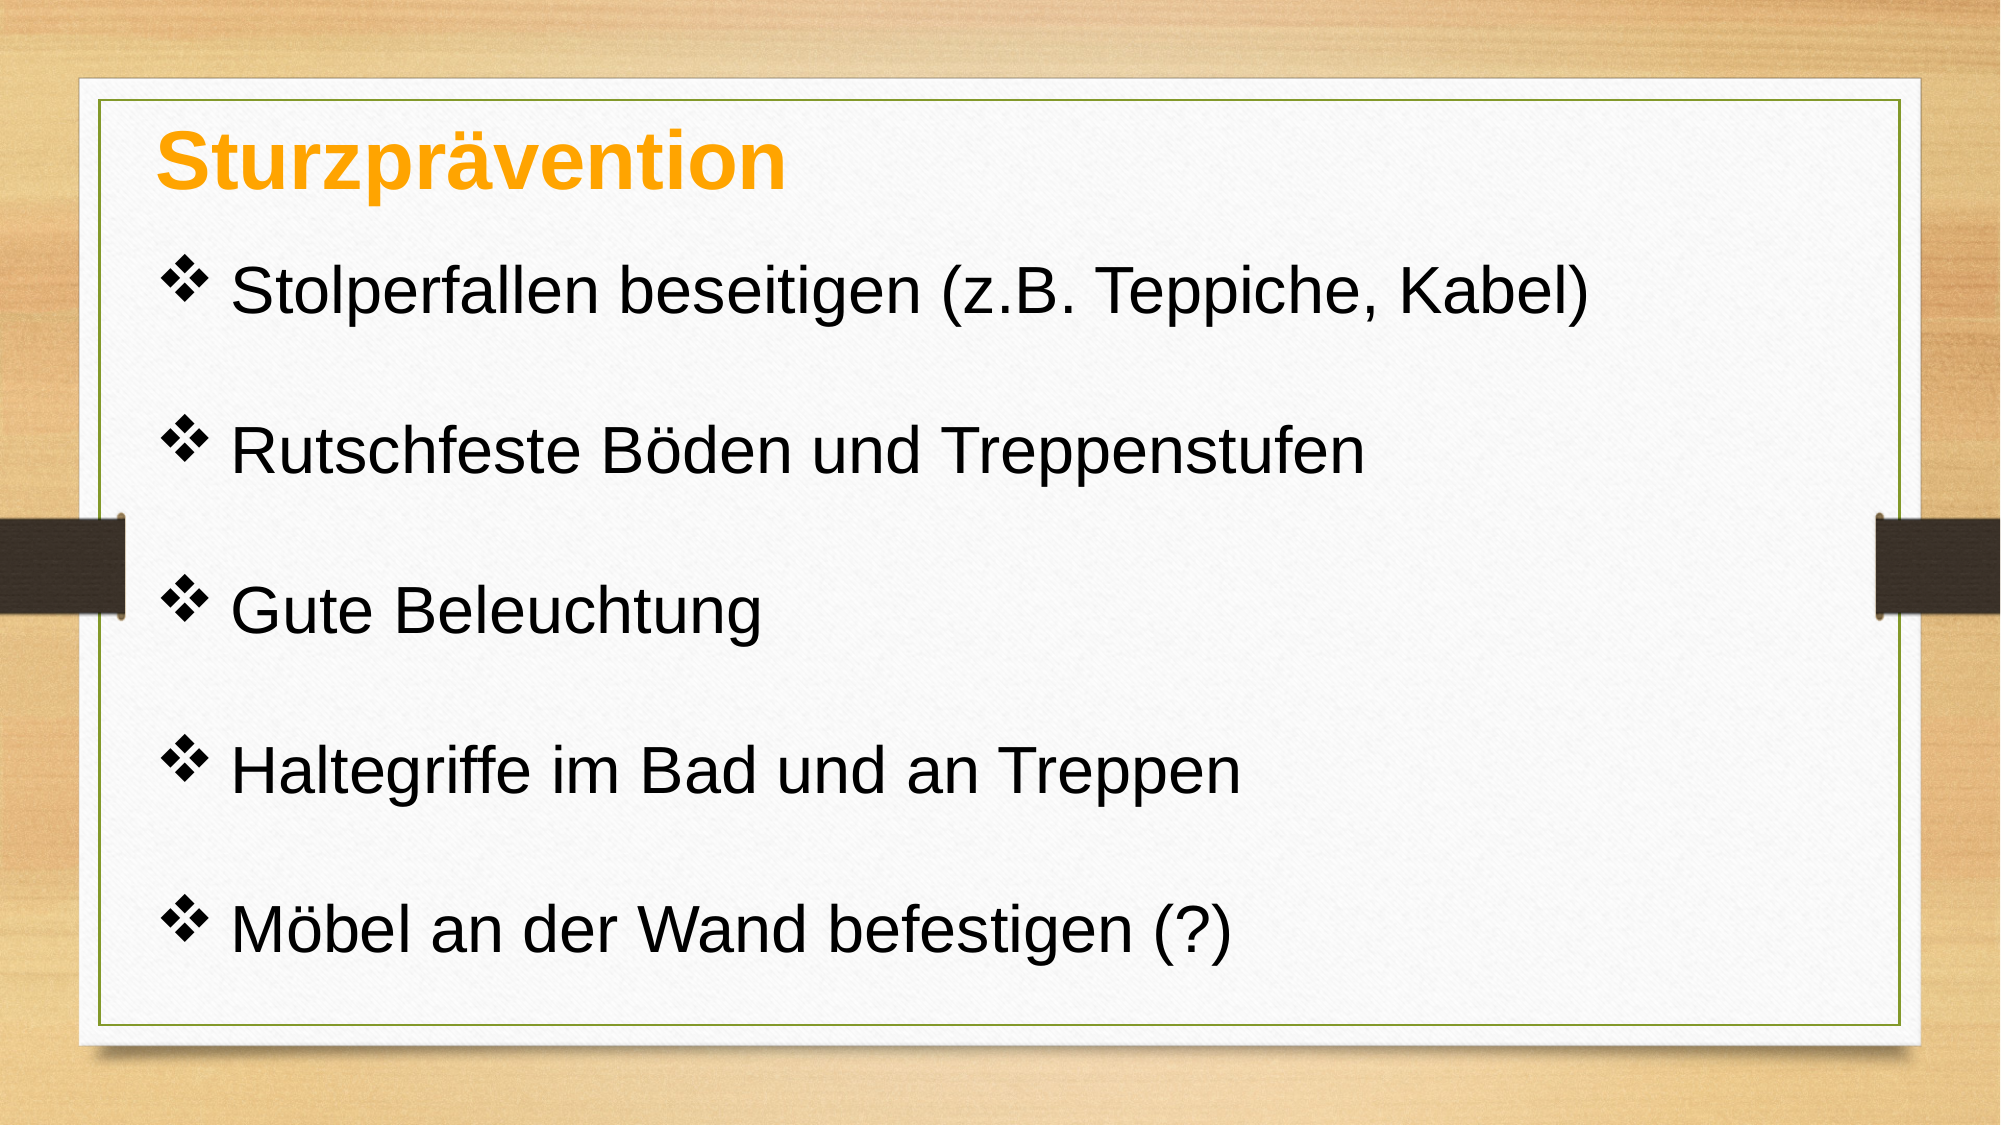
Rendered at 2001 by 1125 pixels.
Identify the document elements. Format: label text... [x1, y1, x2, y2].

picture [0, 0, 2001, 1125]
text_box Sturzprävention Stolperfallen beseitigen (z.B. Teppiche, Kabel) Rutschfeste Böden und Treppenstufen Gute Beleuchtung Haltegriffe im Bad und an Treppen Möbel an der Wand befestigen (?) [140, 99, 1938, 999]
